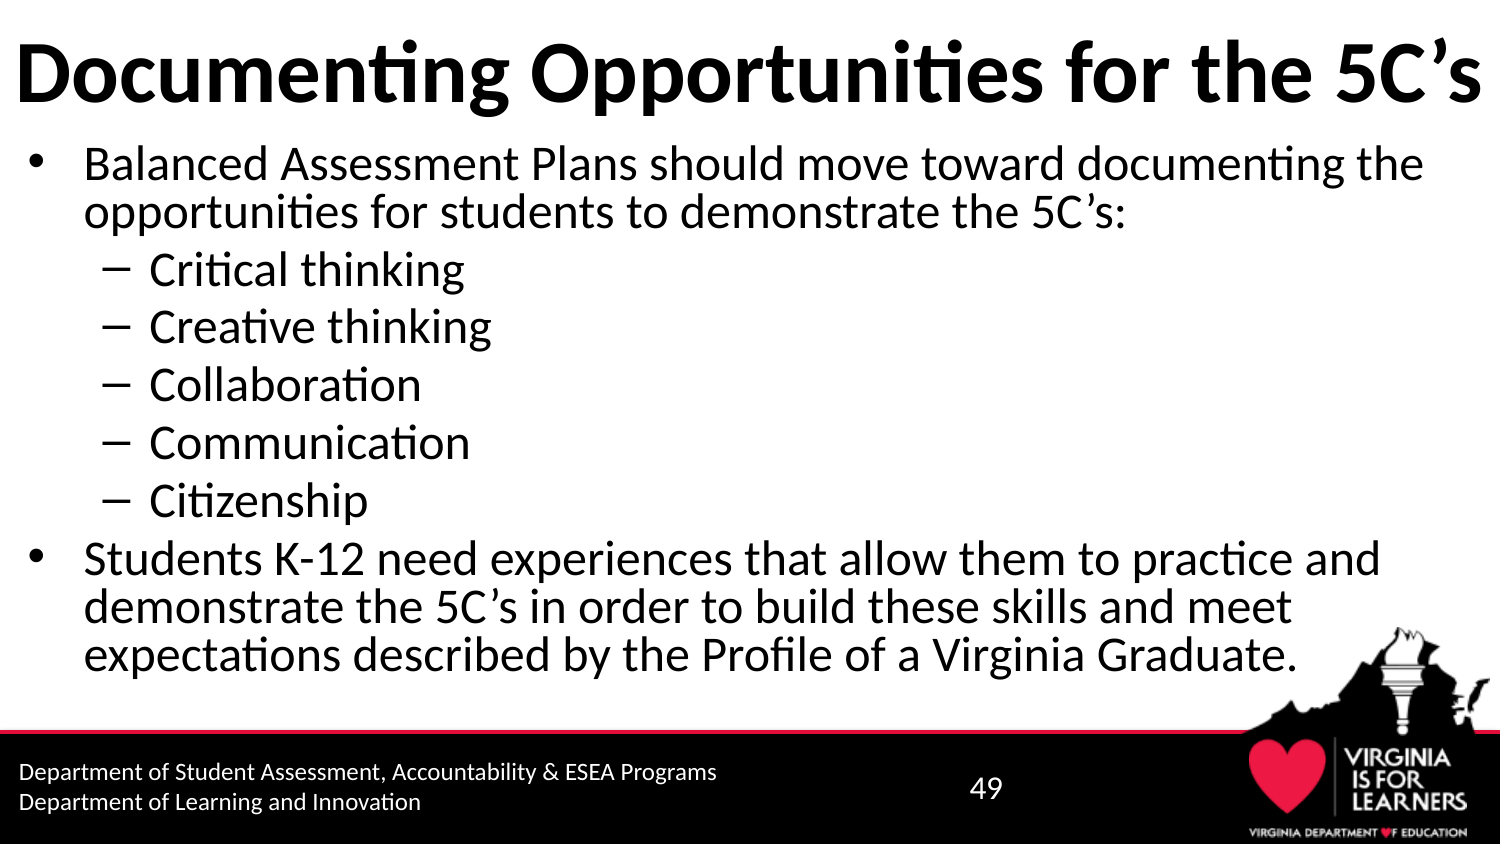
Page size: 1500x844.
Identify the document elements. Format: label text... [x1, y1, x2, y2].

title Documenting Opportunities for the 5C’s [0, 0, 1500, 135]
picture [1249, 737, 1467, 838]
picture [1240, 627, 1490, 736]
list Balanced Assessment Plans should move toward documenting the opportunities for students to demonstrate the 5C’s: Critical thinking Creative thinking Collaboration Communication Citizenship Students K-12 need experiences that allow them to practice and demonstrate the 5C’s in order to build these skills and meet expectations described by the Profile of a Virginia Graduate. [12, 134, 1477, 722]
